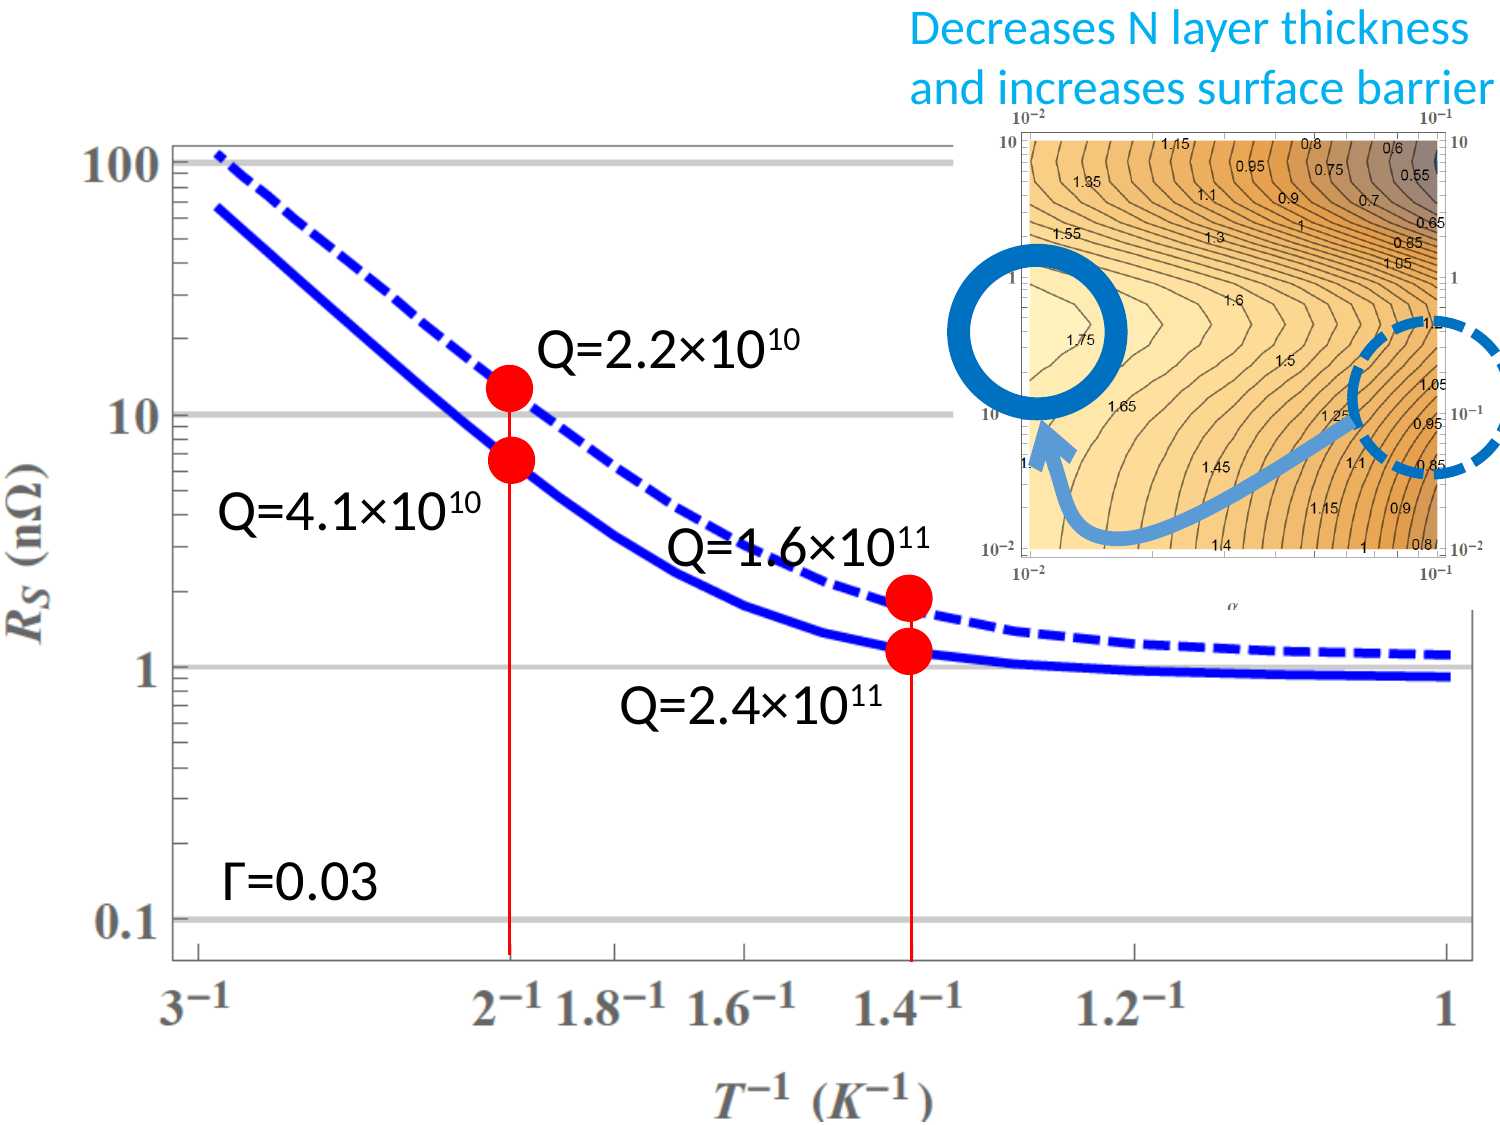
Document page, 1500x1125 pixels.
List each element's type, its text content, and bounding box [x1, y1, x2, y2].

text_box Decreases N layer thickness and increases surface barrier [894, 0, 1500, 122]
picture [1, 102, 1499, 1122]
